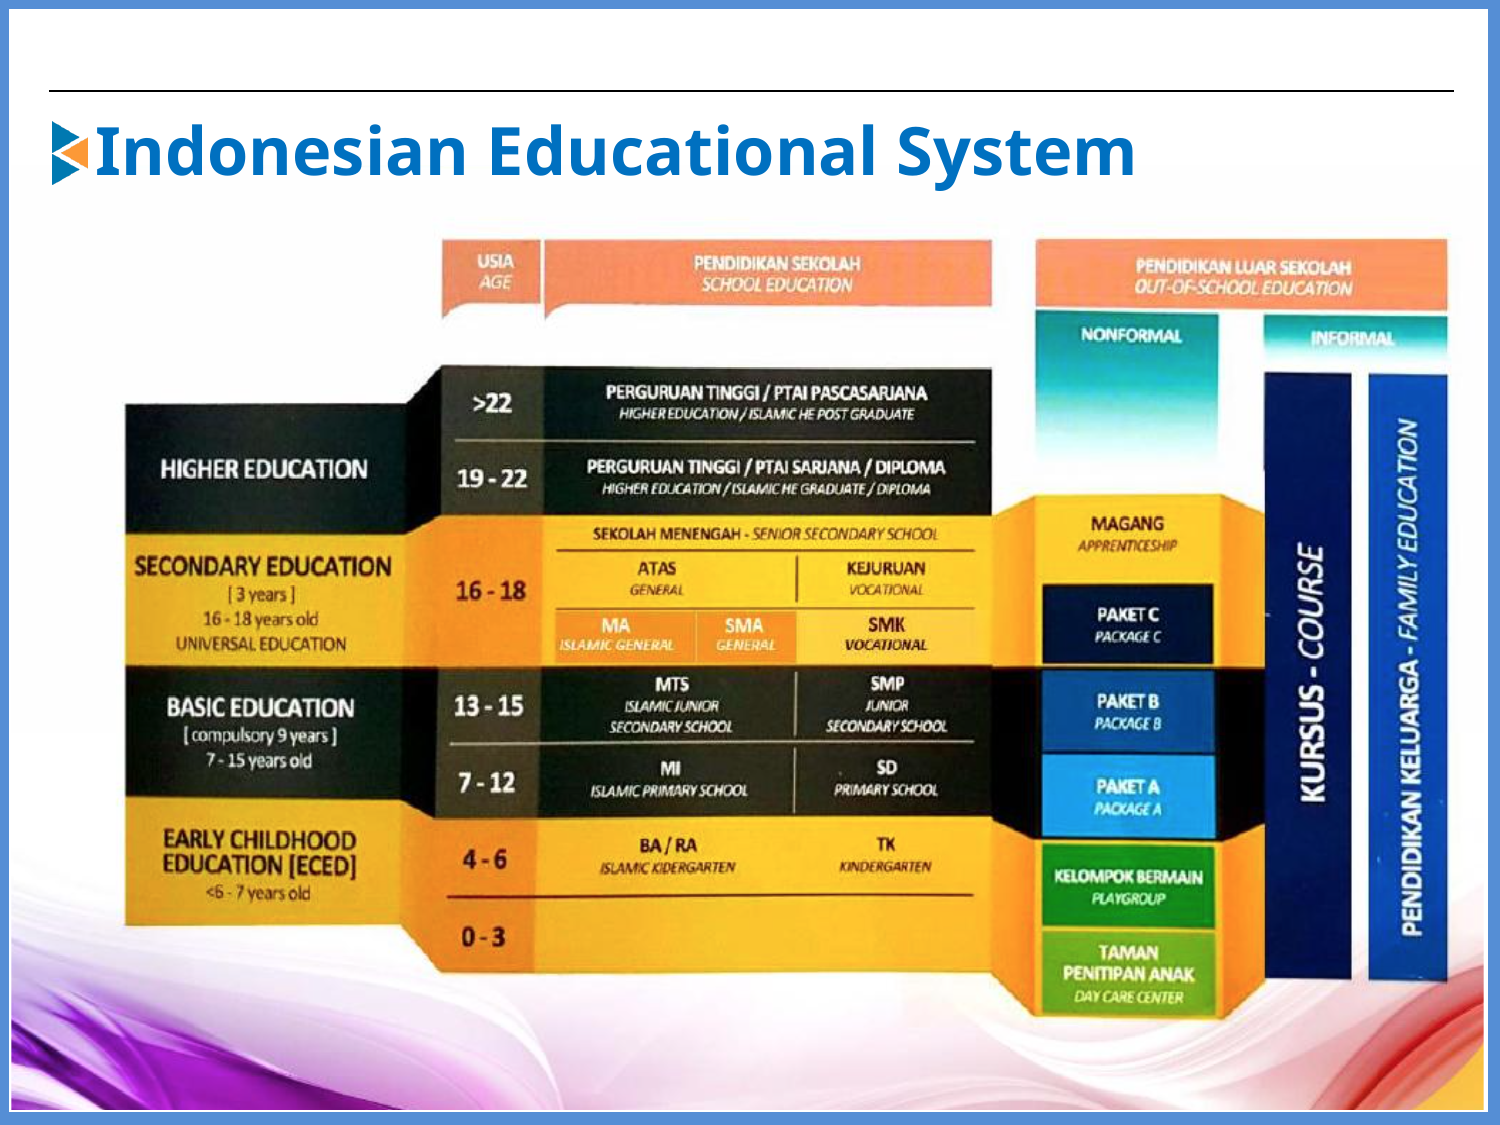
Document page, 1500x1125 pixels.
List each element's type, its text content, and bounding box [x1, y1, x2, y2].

picture [11, 121, 1484, 1110]
text_box Indonesian Educational System [80, 101, 1154, 165]
